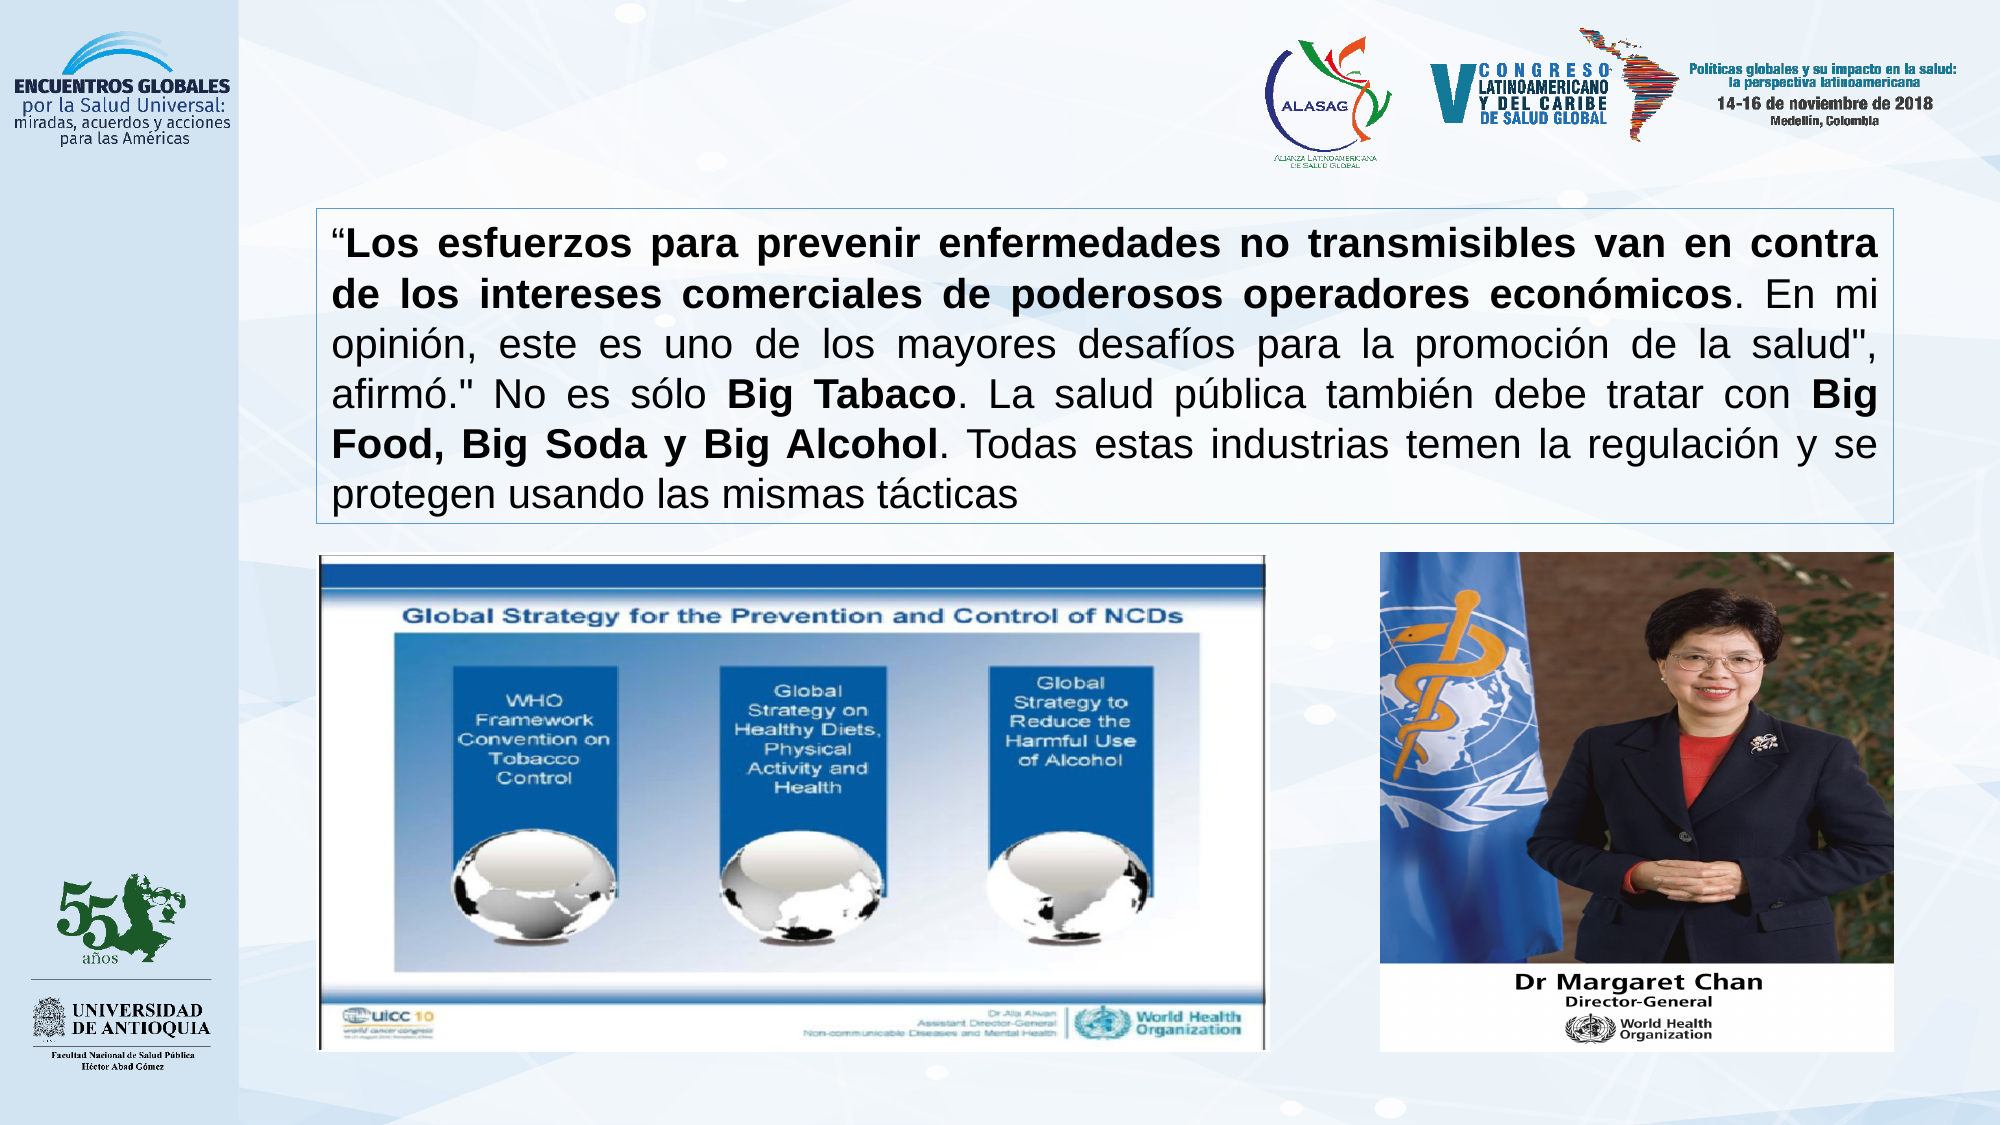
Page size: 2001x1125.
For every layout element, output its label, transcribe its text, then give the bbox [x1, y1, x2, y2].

picture [1265, 36, 1392, 168]
text_box [0, 0, 240, 1125]
picture [1430, 28, 1956, 143]
picture [15, 855, 227, 1086]
picture [1380, 552, 1894, 1052]
picture [316, 552, 1270, 1052]
text_box “Los esfuerzos para prevenir enfermedades no transmisibles van en contra de los intereses comerciales de poderosos operadores económicos. En mi opinión, este es uno de los mayores desafíos para la promoción de la salud", afirmó." No es sólo Big Tabaco. La salud pública también debe tratar con Big Food, Big Soda y Big Alcohol. Todas estas industrias temen la regulación y se protegen usando las mismas tácticas [316, 208, 1894, 524]
picture [15, 31, 230, 147]
